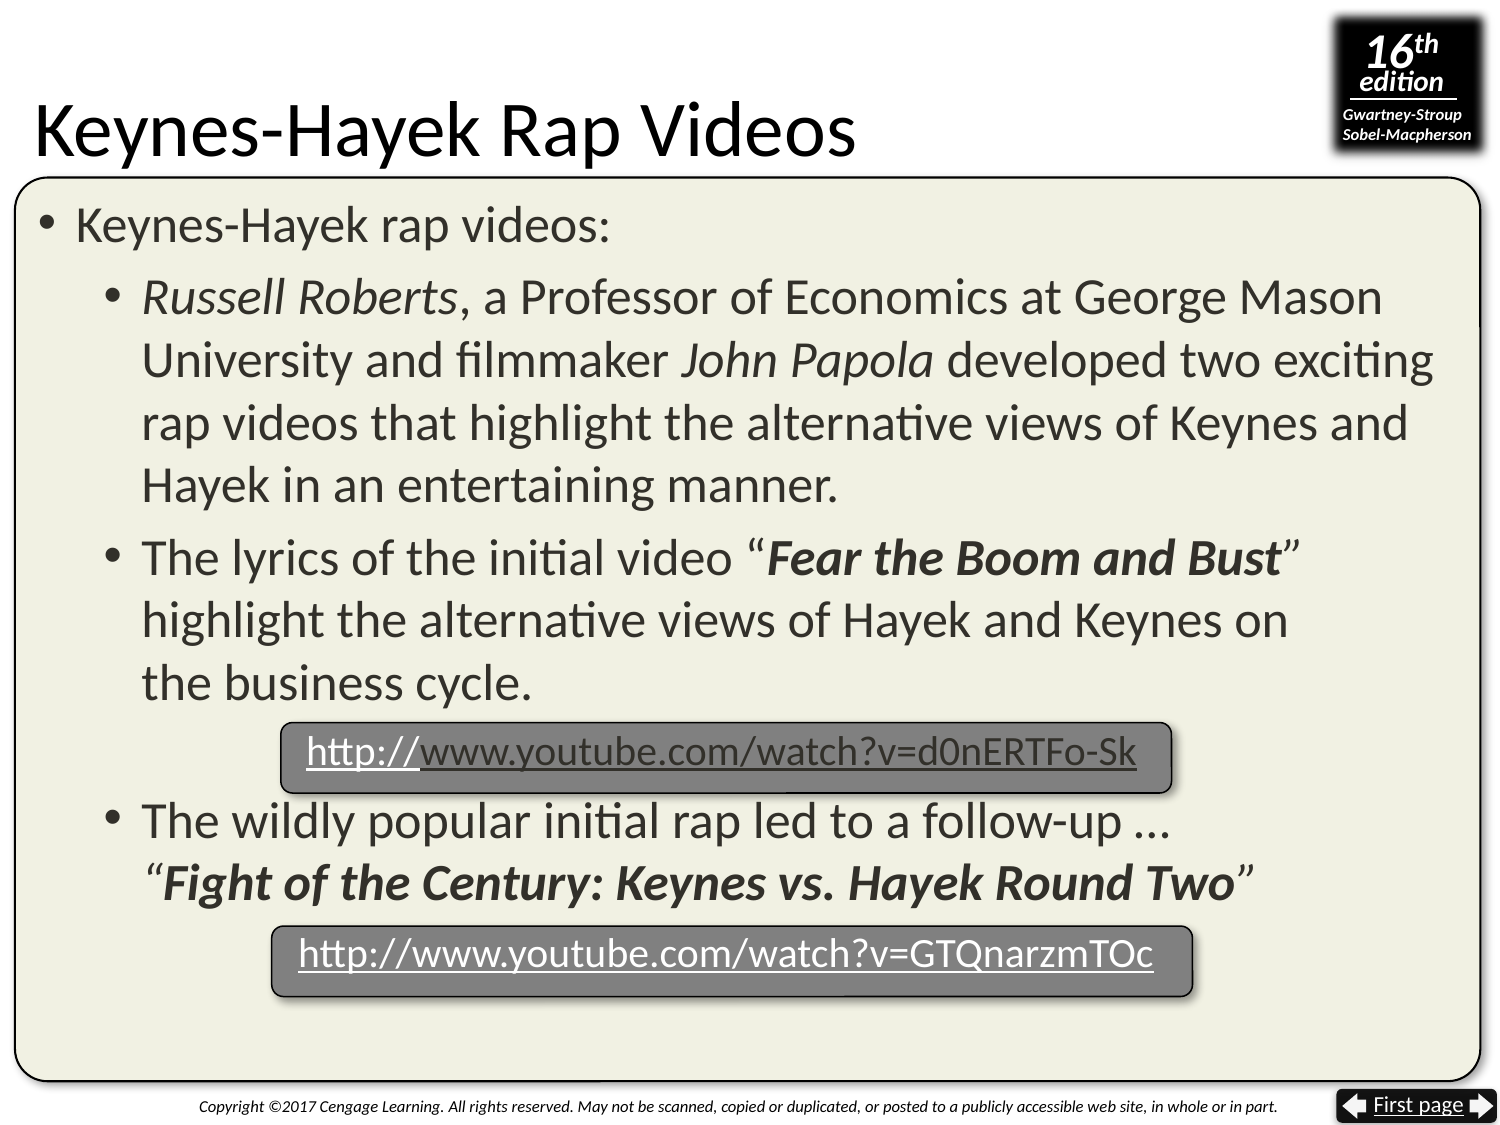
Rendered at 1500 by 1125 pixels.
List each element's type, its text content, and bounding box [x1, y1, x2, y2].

title Keynes-Hayek Rap Videos [19, 70, 1481, 186]
list Keynes-Hayek rap videos: Russell Roberts, a Professor of Economics at George Mason University and filmmaker John Papola developed two exciting rap videos that highlight the alternative views of Keynes and Hayek in an entertaining manner. The lyrics of the initial video “Fear the Boom and Bust” highlight the alternative views of Hayek and Keynes on the business cycle. http://www.youtube.com/watch?v=d0nERTFo-Sk The wildly popular initial rap led to a follow-up … “Fight of the Century: Keynes vs. Hayek Round Two” http://www.youtube.com/watch?v=GTQnarzmTOc [23, 182, 1464, 1008]
